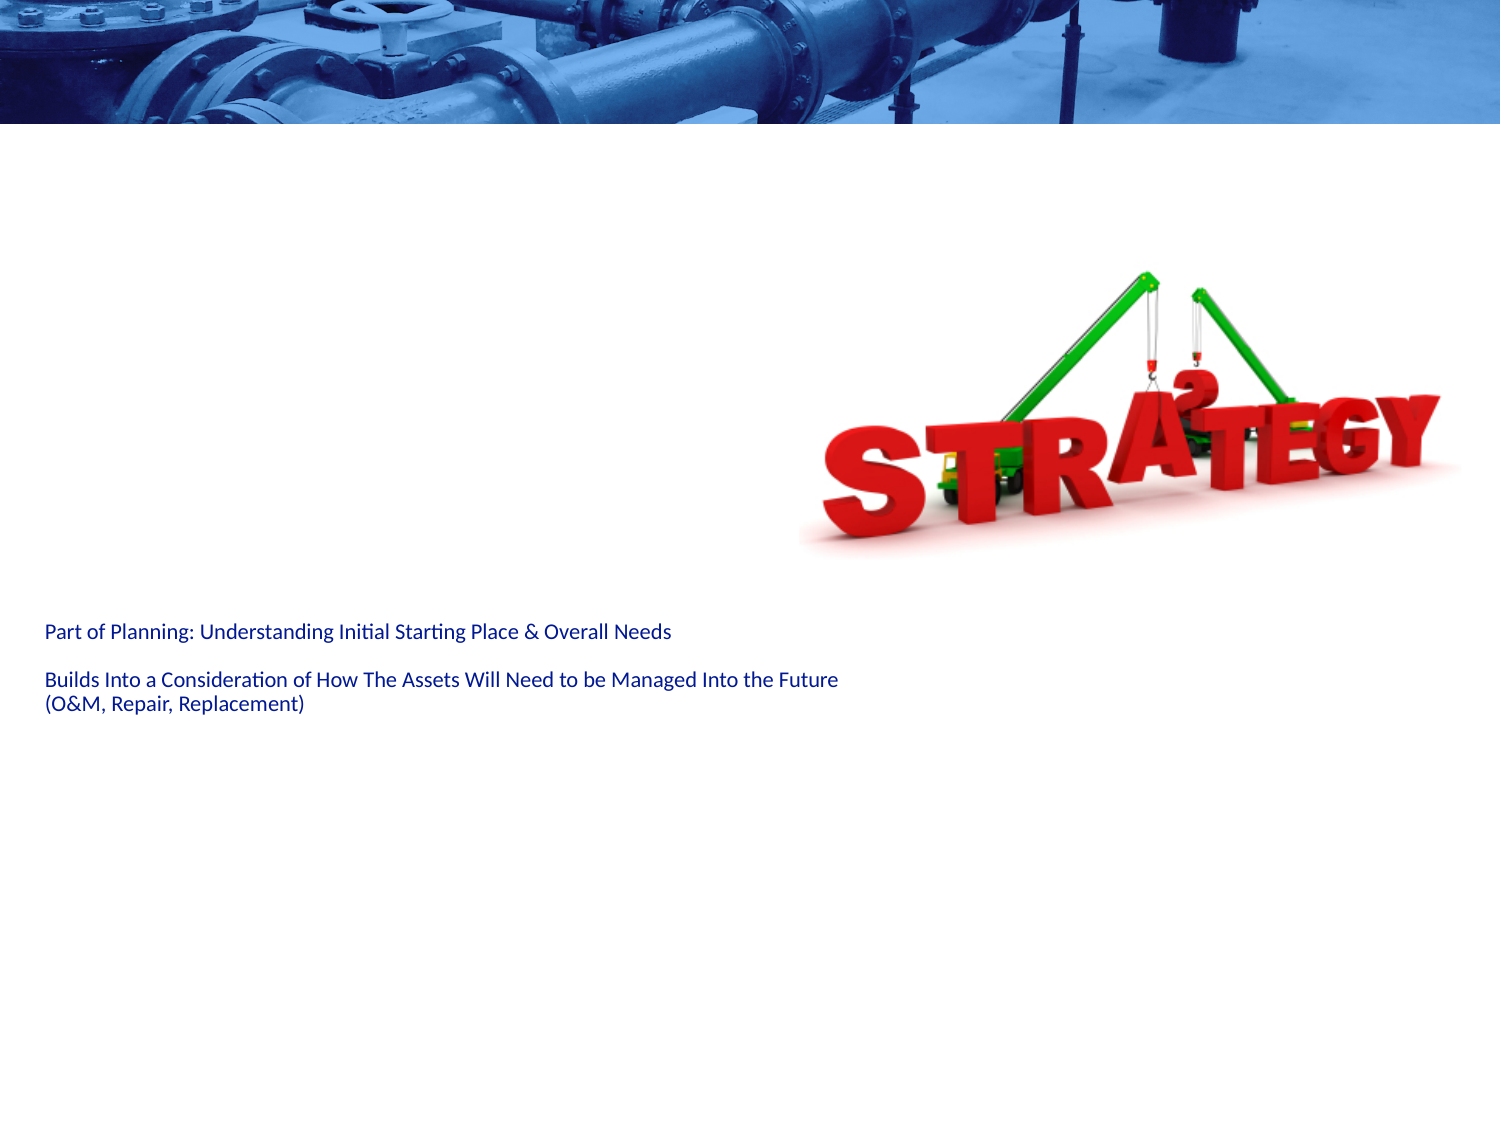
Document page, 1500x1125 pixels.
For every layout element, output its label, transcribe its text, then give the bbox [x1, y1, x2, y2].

picture [0, 0, 1500, 124]
picture [799, 256, 1462, 560]
title Part of Planning: Understanding Initial Starting Place & Overall Needs Builds Into a Consideration of How The Assets Will Need to be Managed Into the Future (O&M, Repair, Replacement) [29, 612, 909, 776]
